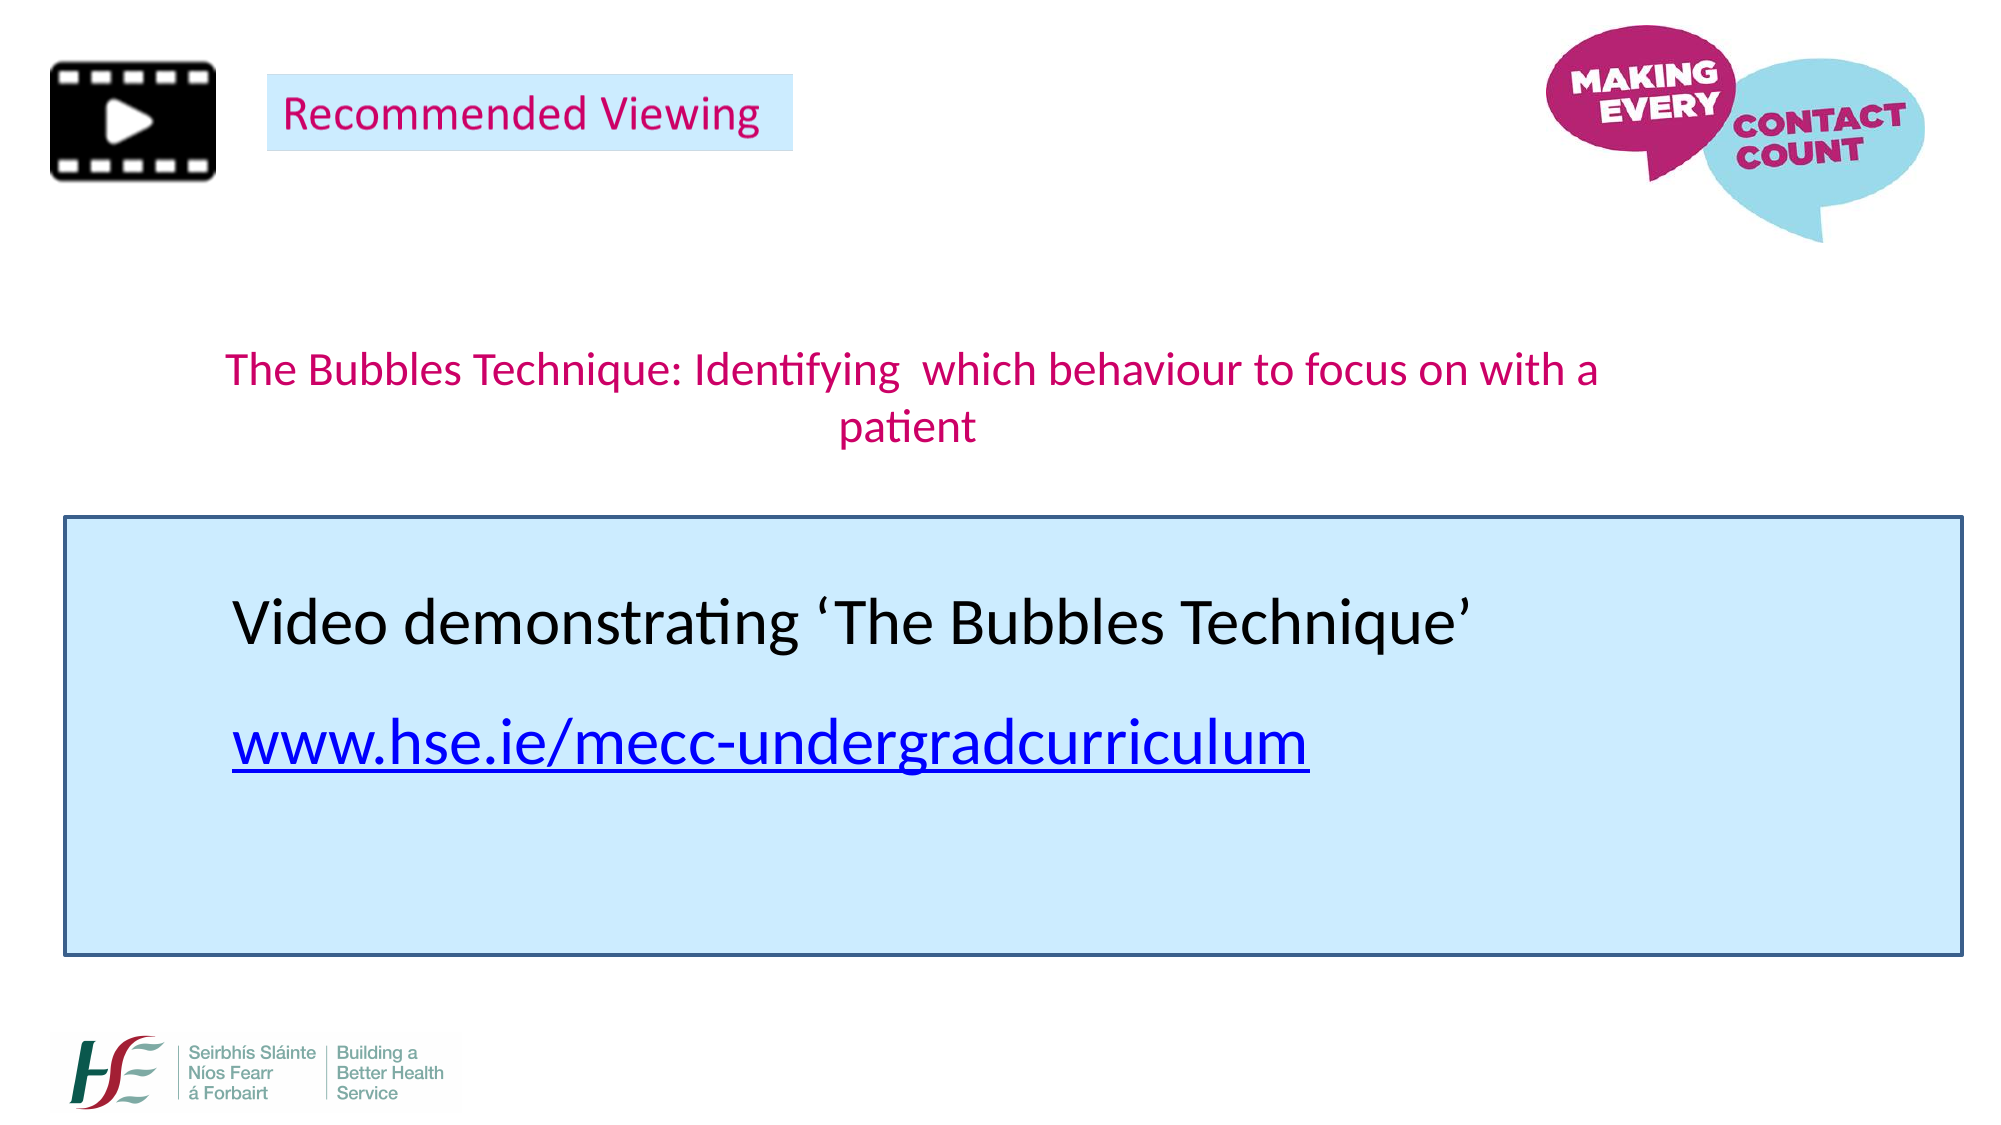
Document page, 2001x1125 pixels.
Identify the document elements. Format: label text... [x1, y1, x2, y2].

picture [49, 37, 804, 206]
list Video demonstrating ‘The Bubbles Technique’ www.hse.ie/mecc-undergradcurriculum [217, 530, 2000, 1125]
text_box [63, 515, 1964, 957]
title The Bubbles Technique: Identifying which behaviour to focus on with a patient [157, 329, 1668, 518]
picture [49, 1032, 462, 1113]
picture [1546, 25, 1925, 243]
